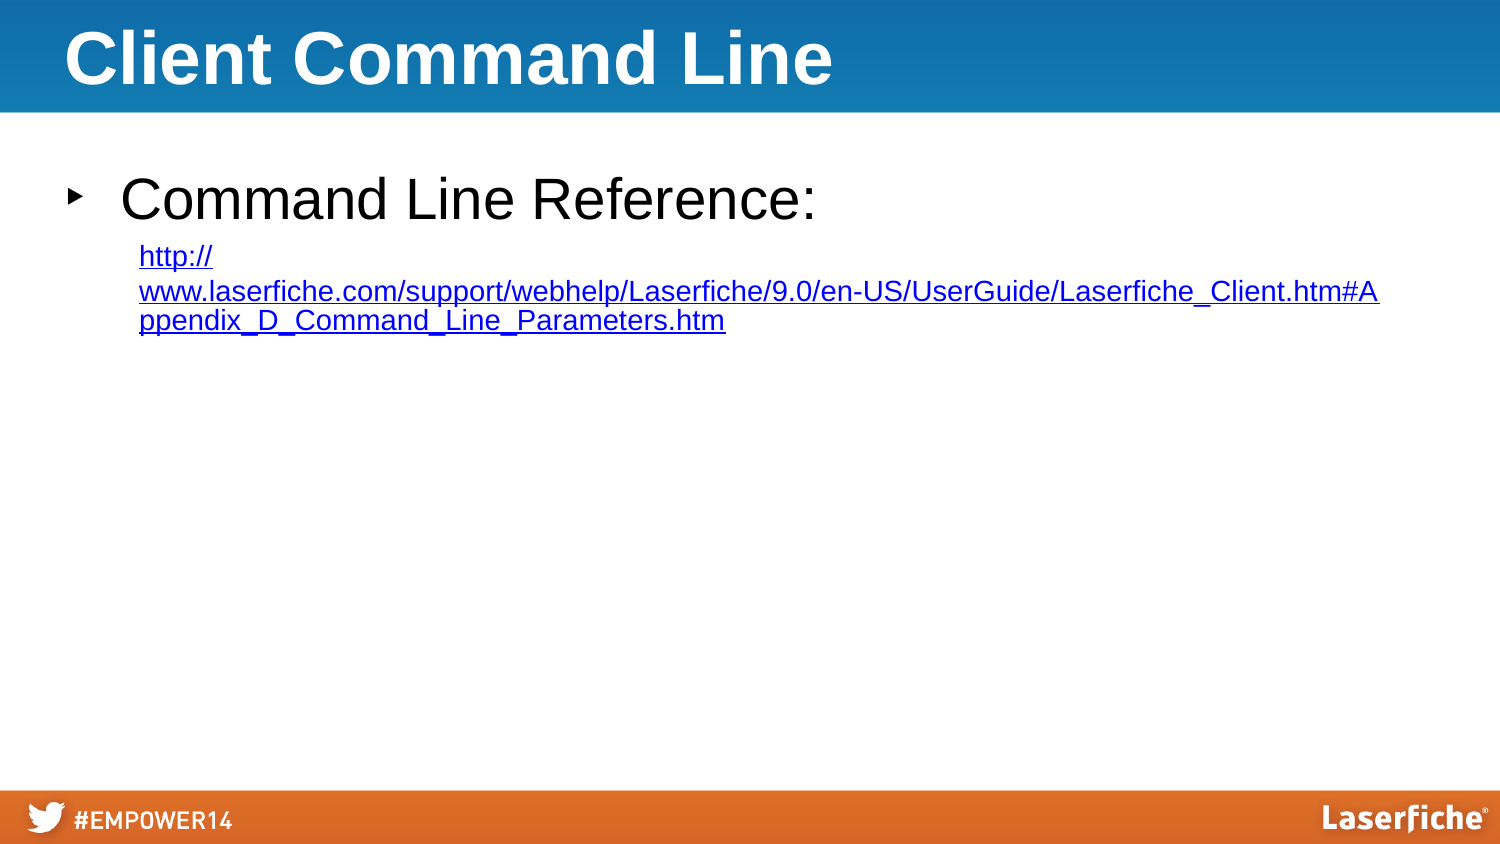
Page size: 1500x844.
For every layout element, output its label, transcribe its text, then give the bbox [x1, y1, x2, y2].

picture [0, 0, 1500, 844]
title Client Command Line [49, 0, 1400, 110]
list Command Line Reference: http://www.laserfiche.com/support/webhelp/Laserfiche/9.0/en-US/UserGuide/Laserfiche_Client.htm#Appendix_D_Command_Line_Parameters.htm [49, 153, 1400, 736]
